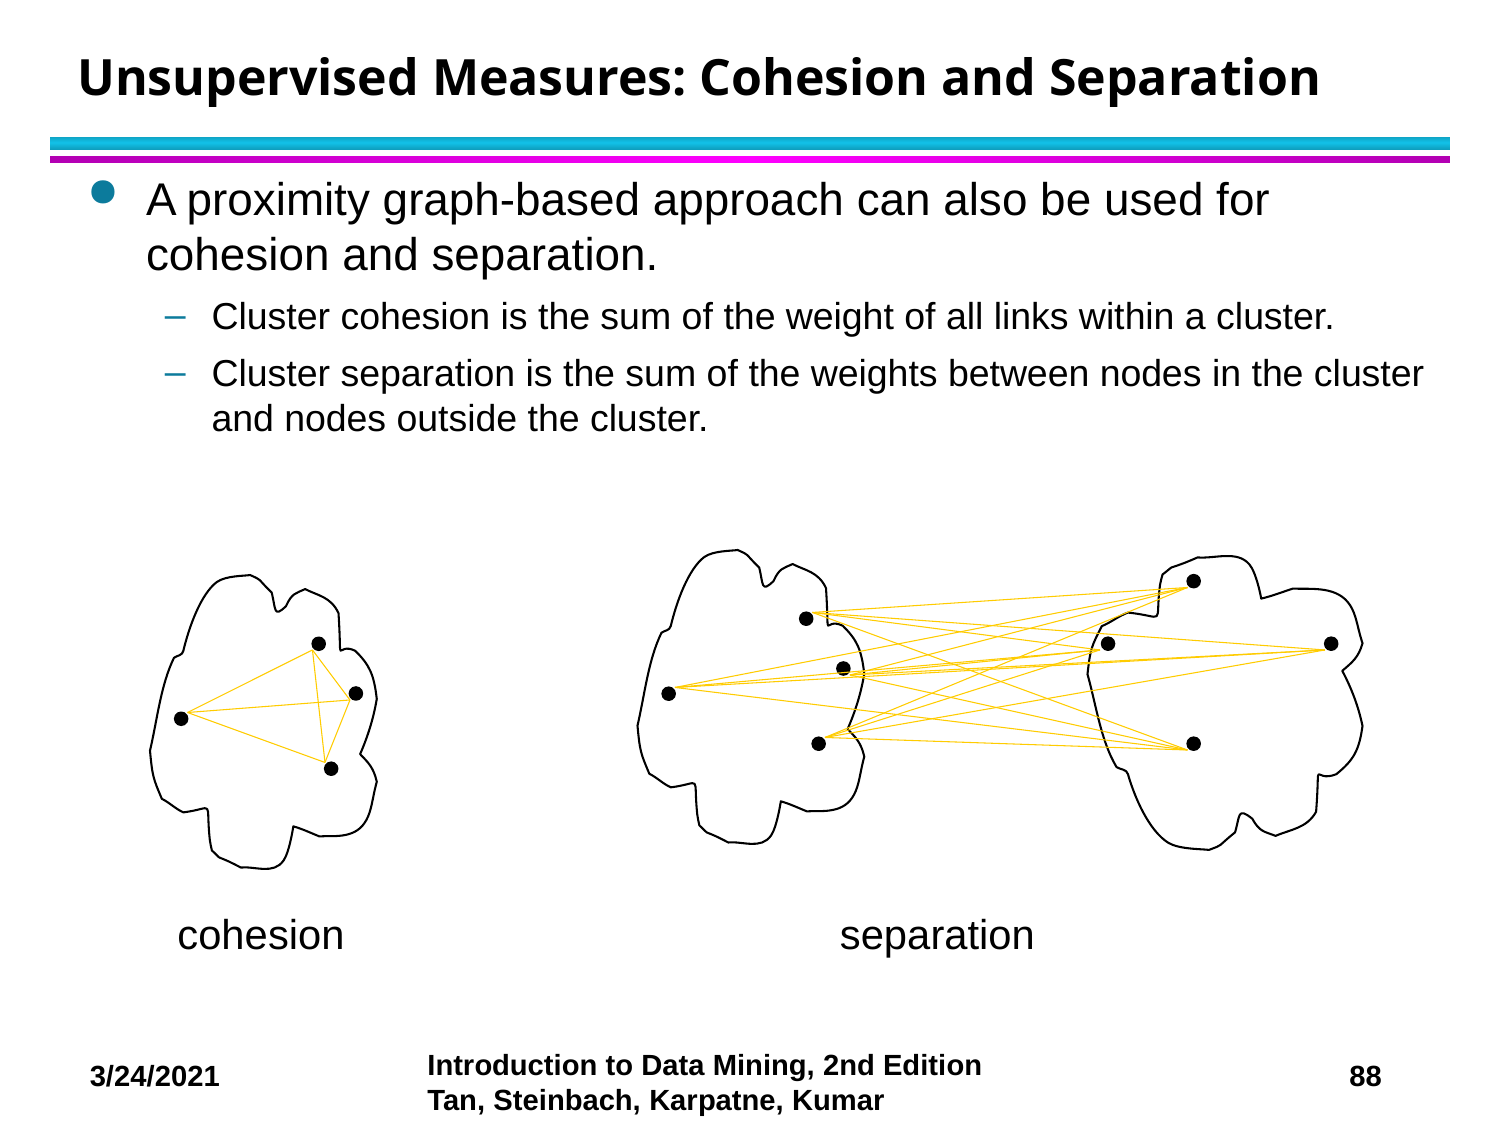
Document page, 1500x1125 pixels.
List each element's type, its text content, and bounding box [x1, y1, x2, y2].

text_box [324, 762, 338, 775]
text_box [349, 687, 363, 700]
text_box [637, 549, 865, 844]
text_box [1187, 574, 1200, 588]
text_box [150, 575, 377, 869]
text_box [1187, 737, 1200, 750]
text_box [174, 712, 188, 726]
text_box [837, 662, 850, 675]
text_box [312, 637, 325, 651]
list A proximity graph-based approach can also be used for cohesion and separation. Cluster cohesion is the sum of the weight of all links within a cluster. Cluster separation is the sum of the weights between nodes in the cluster and nodes outside the cluster. [75, 162, 1463, 1038]
text_box [1087, 556, 1363, 850]
text_box separation [824, 900, 1050, 965]
text_box [662, 687, 675, 700]
text_box cohesion [162, 900, 360, 965]
text_box [1324, 637, 1338, 650]
text_box [812, 737, 825, 751]
title Unsupervised Measures: Cohesion and Separation [62, 24, 1421, 113]
text_box [1101, 637, 1115, 650]
text_box [799, 612, 813, 625]
